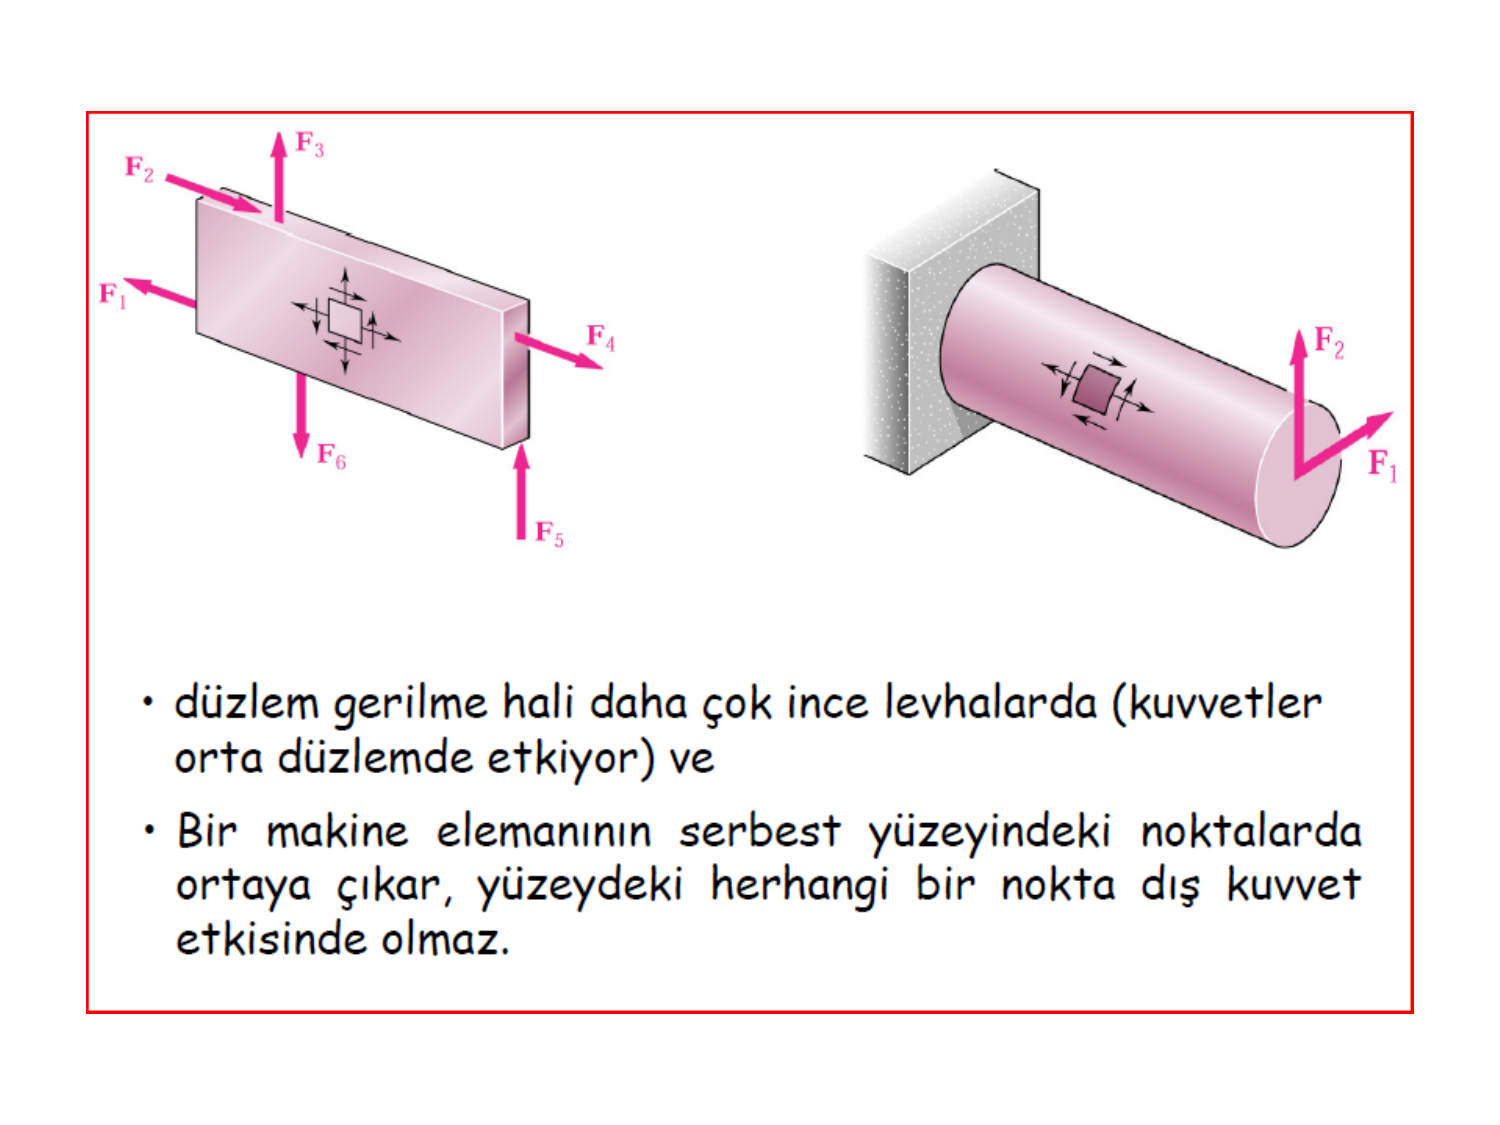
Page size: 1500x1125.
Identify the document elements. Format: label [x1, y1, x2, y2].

picture [86, 111, 1414, 1014]
